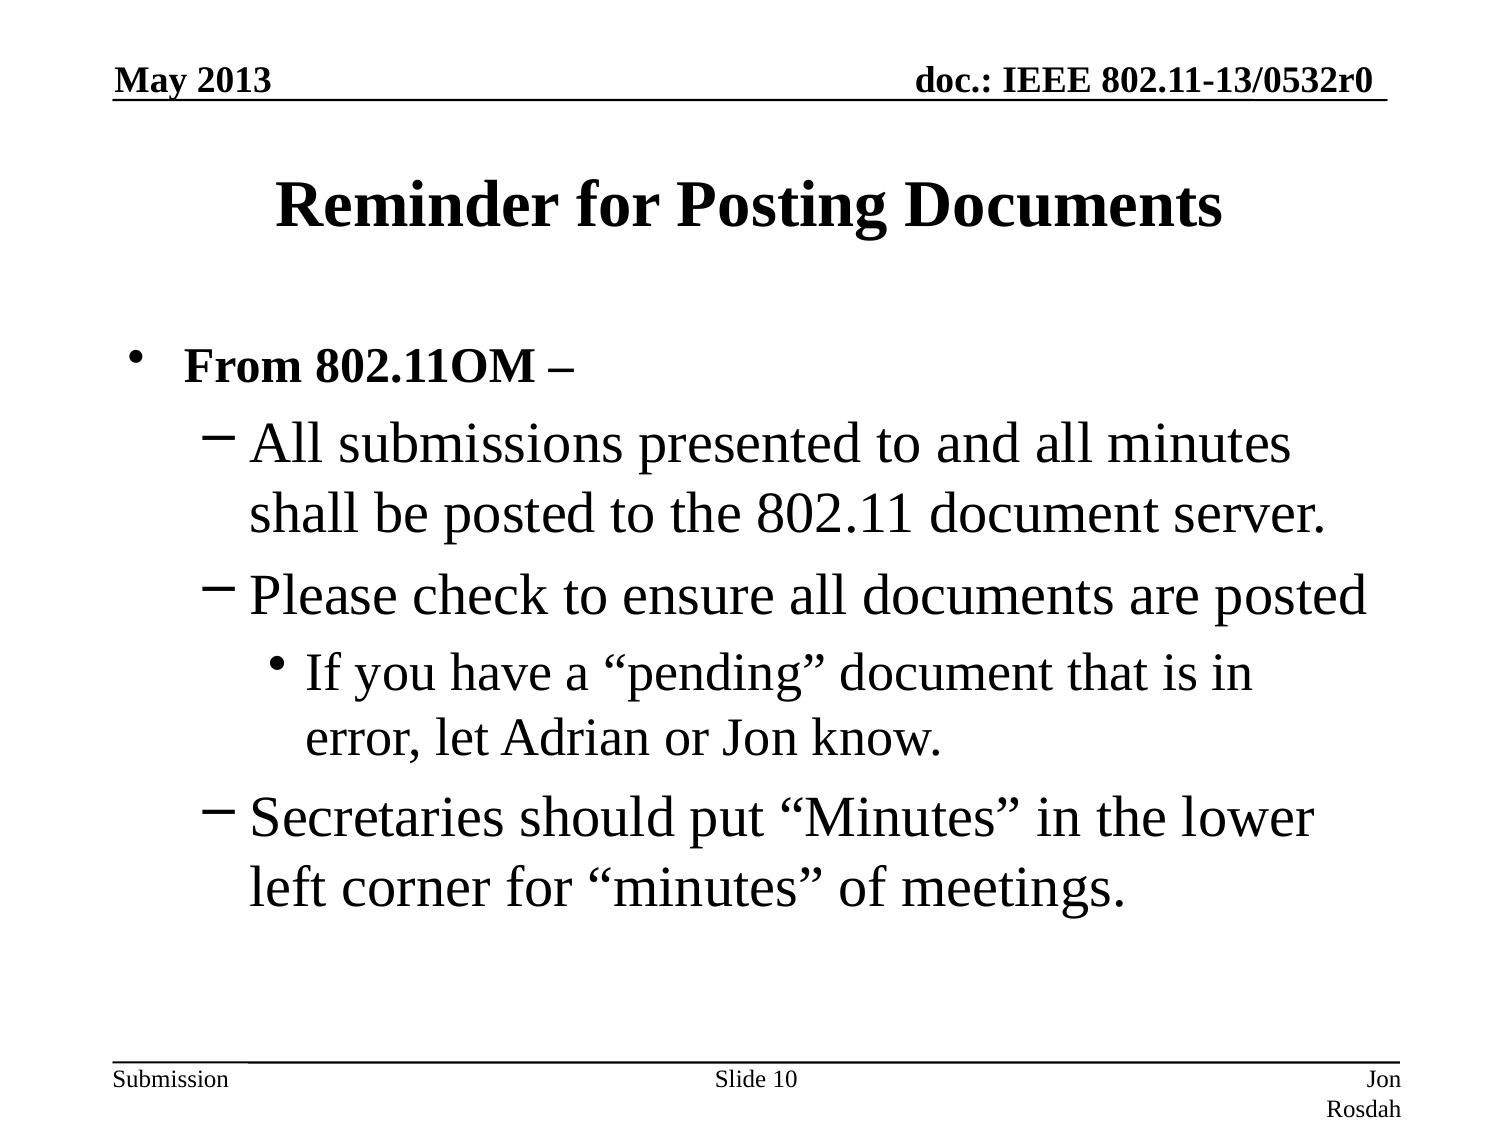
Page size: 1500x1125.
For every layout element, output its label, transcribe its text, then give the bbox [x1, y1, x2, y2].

list From 802.11OM – All submissions presented to and all minutes shall be posted to the 802.11 document server. Please check to ensure all documents are posted If you have a “pending” document that is in error, let Adrian or Jon know. Secretaries should put “Minutes” in the lower left corner for “minutes” of meetings. [112, 324, 1388, 1001]
footer Jon Rosdahl (CSR) [1324, 1061, 1402, 1093]
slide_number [114, 54, 363, 101]
title Reminder for Posting Documents [112, 112, 1388, 288]
slide_number Slide 10 [712, 1061, 800, 1093]
